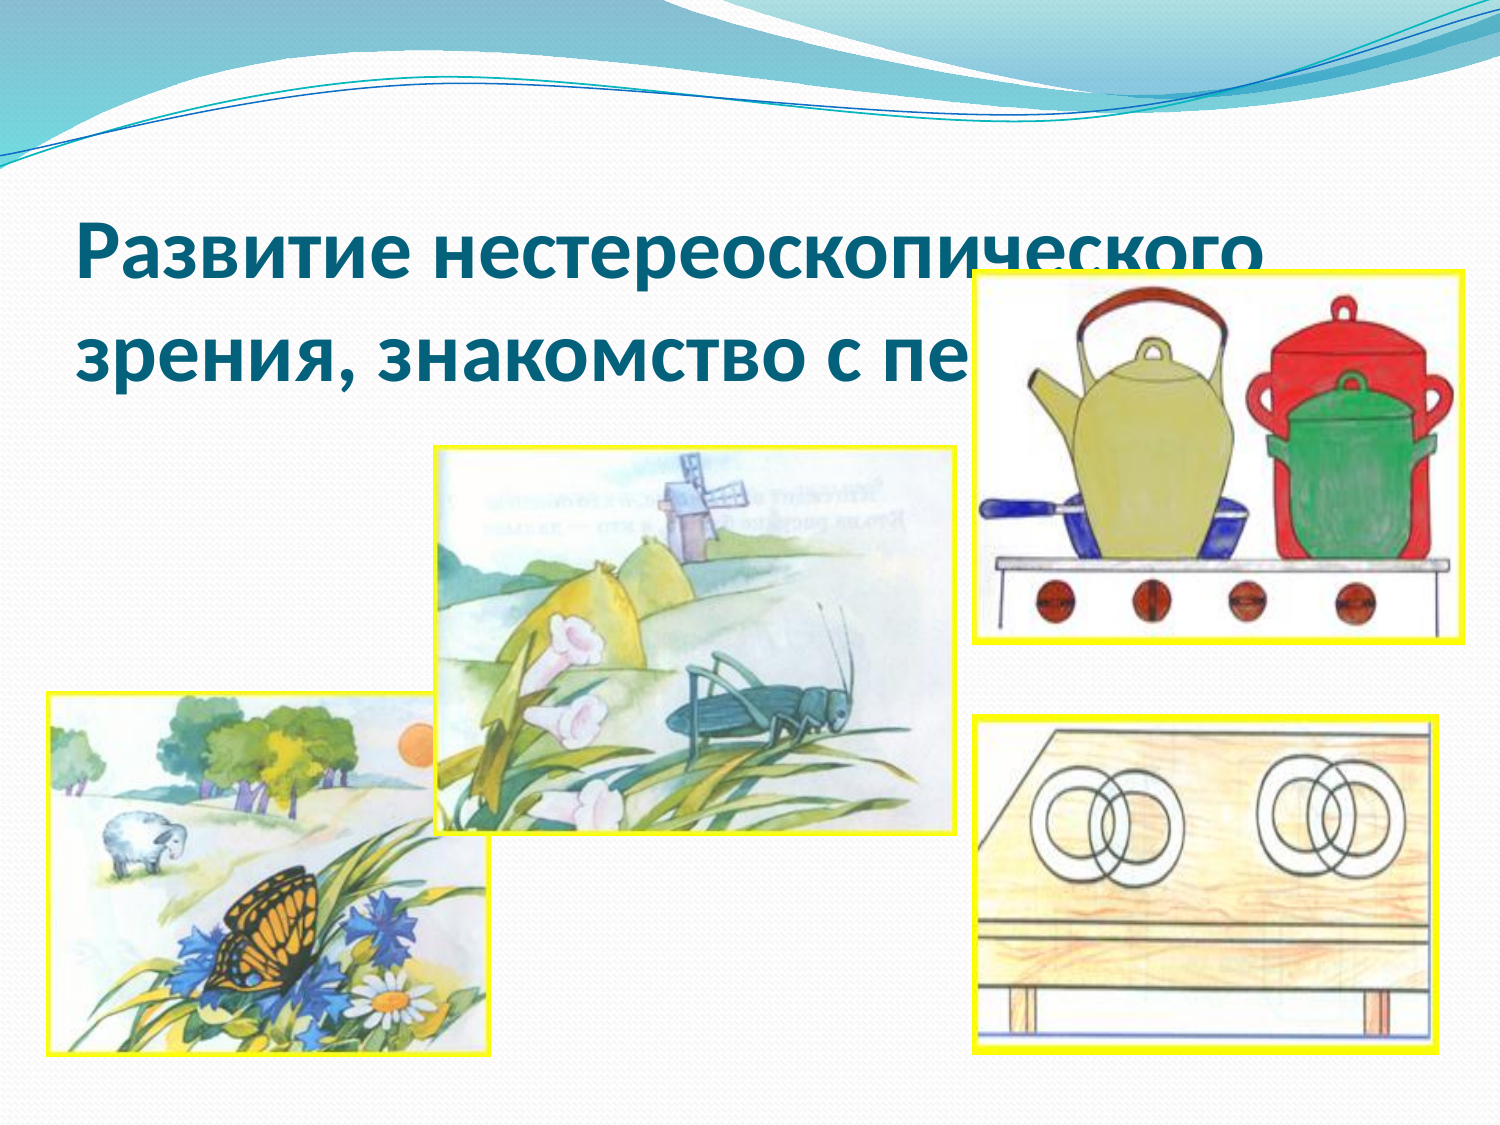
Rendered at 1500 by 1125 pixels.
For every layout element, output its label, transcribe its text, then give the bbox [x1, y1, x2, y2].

picture [433, 445, 958, 837]
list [46, 691, 491, 1058]
picture [972, 714, 1439, 1055]
picture [972, 269, 1465, 645]
title Развитие нестереоскопического зрения, знакомство с перспективой. [75, 115, 1425, 399]
